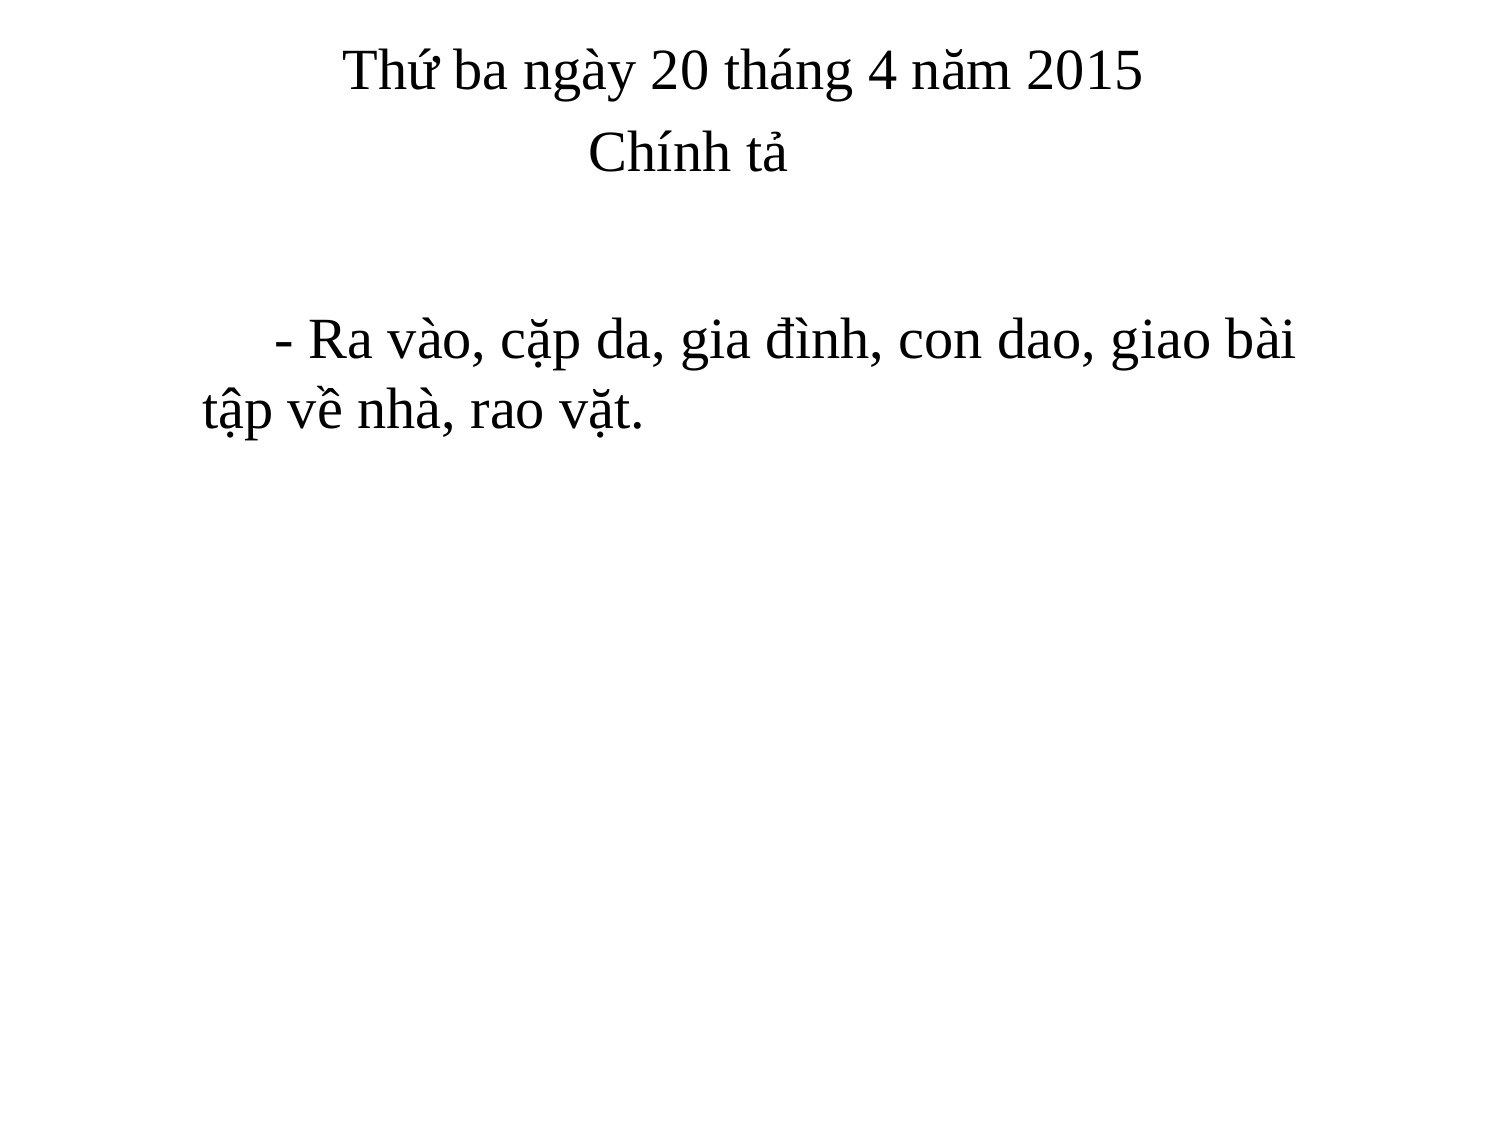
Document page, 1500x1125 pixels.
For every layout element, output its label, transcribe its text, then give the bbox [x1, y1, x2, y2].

text_box Thứ ba ngày 20 tháng 4 năm 2015 [328, 23, 1325, 109]
text_box - Ra vào, cặp da, gia đình, con dao, giao bài tập về nhà, rao vặt. [187, 292, 1348, 448]
text_box Chính tả [574, 105, 1043, 191]
